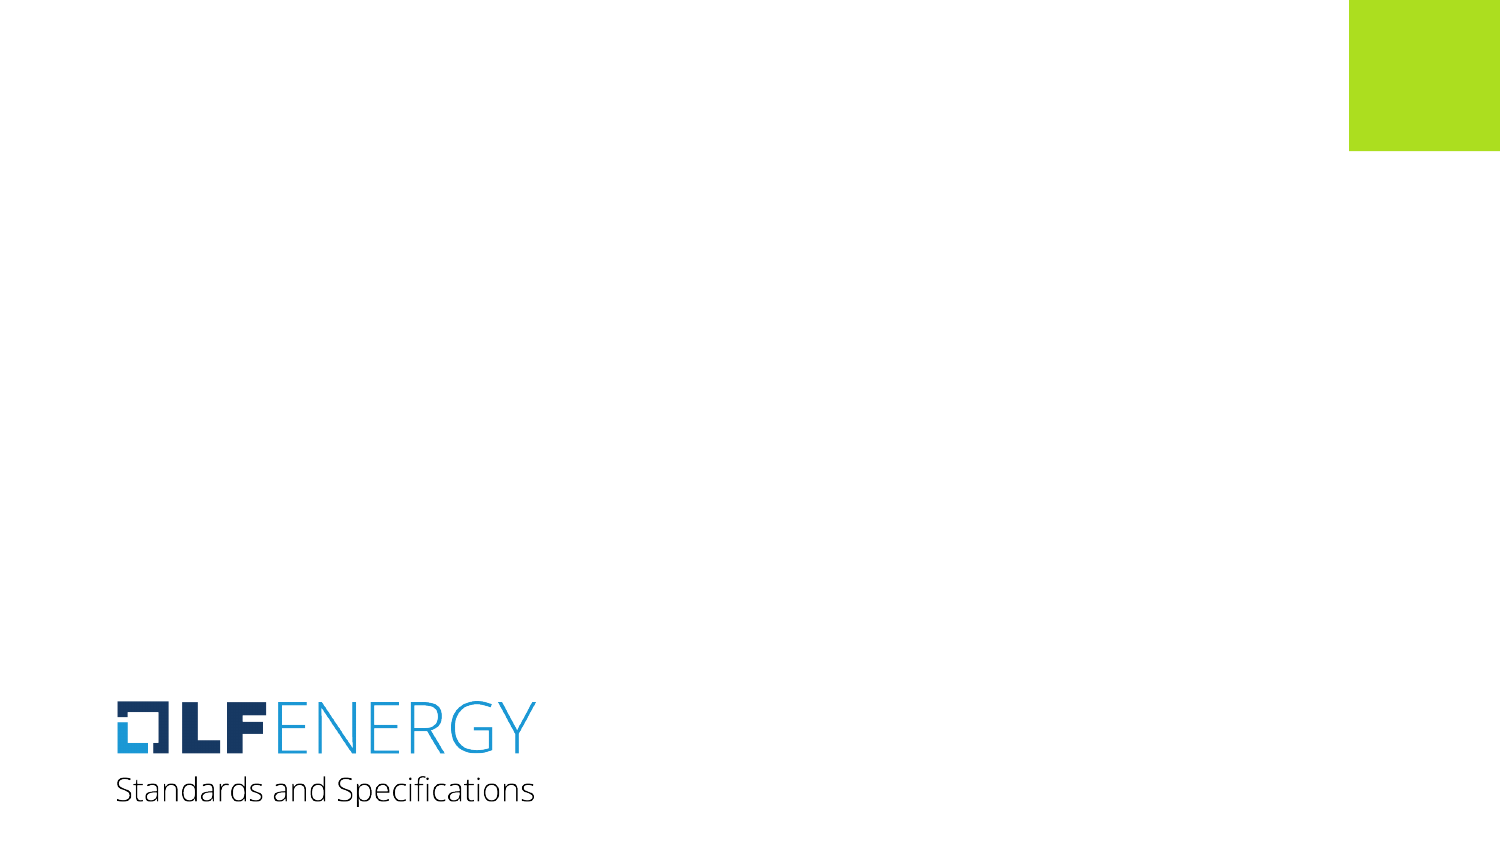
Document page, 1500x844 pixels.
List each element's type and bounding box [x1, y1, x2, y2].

picture [115, 695, 538, 807]
